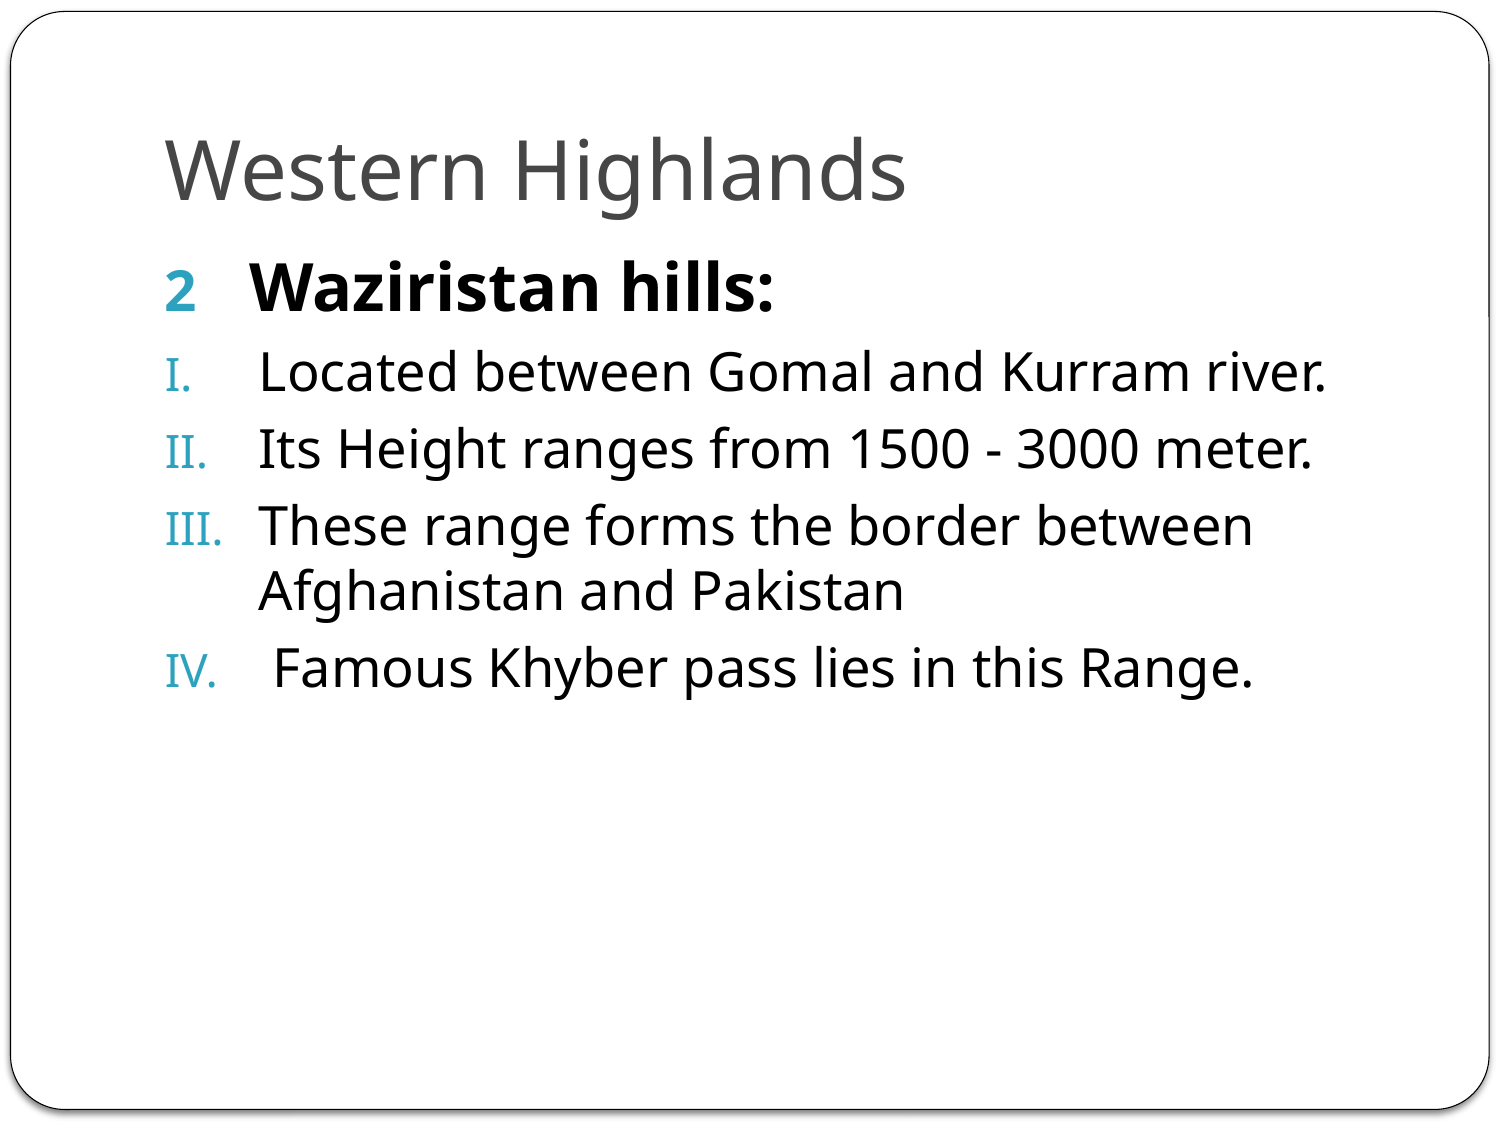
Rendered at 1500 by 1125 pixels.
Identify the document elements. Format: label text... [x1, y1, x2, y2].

title Western Highlands [150, 45, 1425, 233]
list Waziristan hills: Located between Gomal and Kurram river. Its Height ranges from 1500 - 3000 meter. These range forms the border between Afghanistan and Pakistan Famous Khyber pass lies in this Range. [150, 237, 1425, 988]
